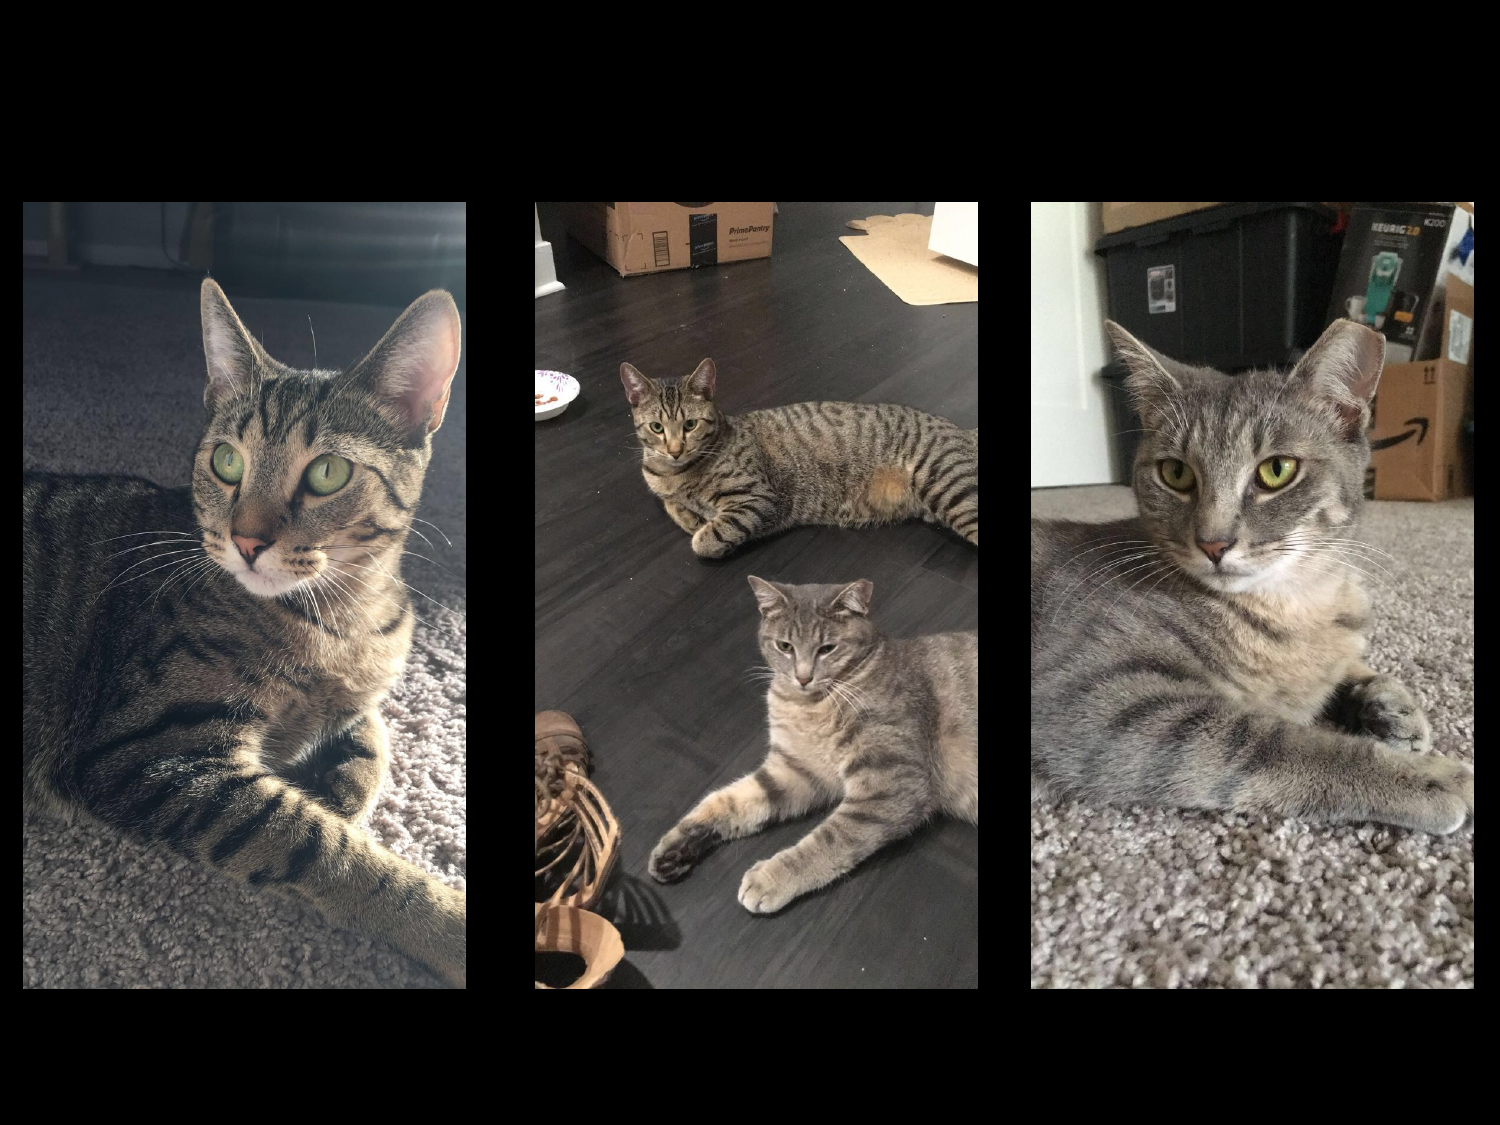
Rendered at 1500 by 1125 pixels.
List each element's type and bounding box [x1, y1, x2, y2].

picture [23, 202, 467, 990]
picture [534, 202, 978, 990]
picture [1031, 202, 1474, 990]
